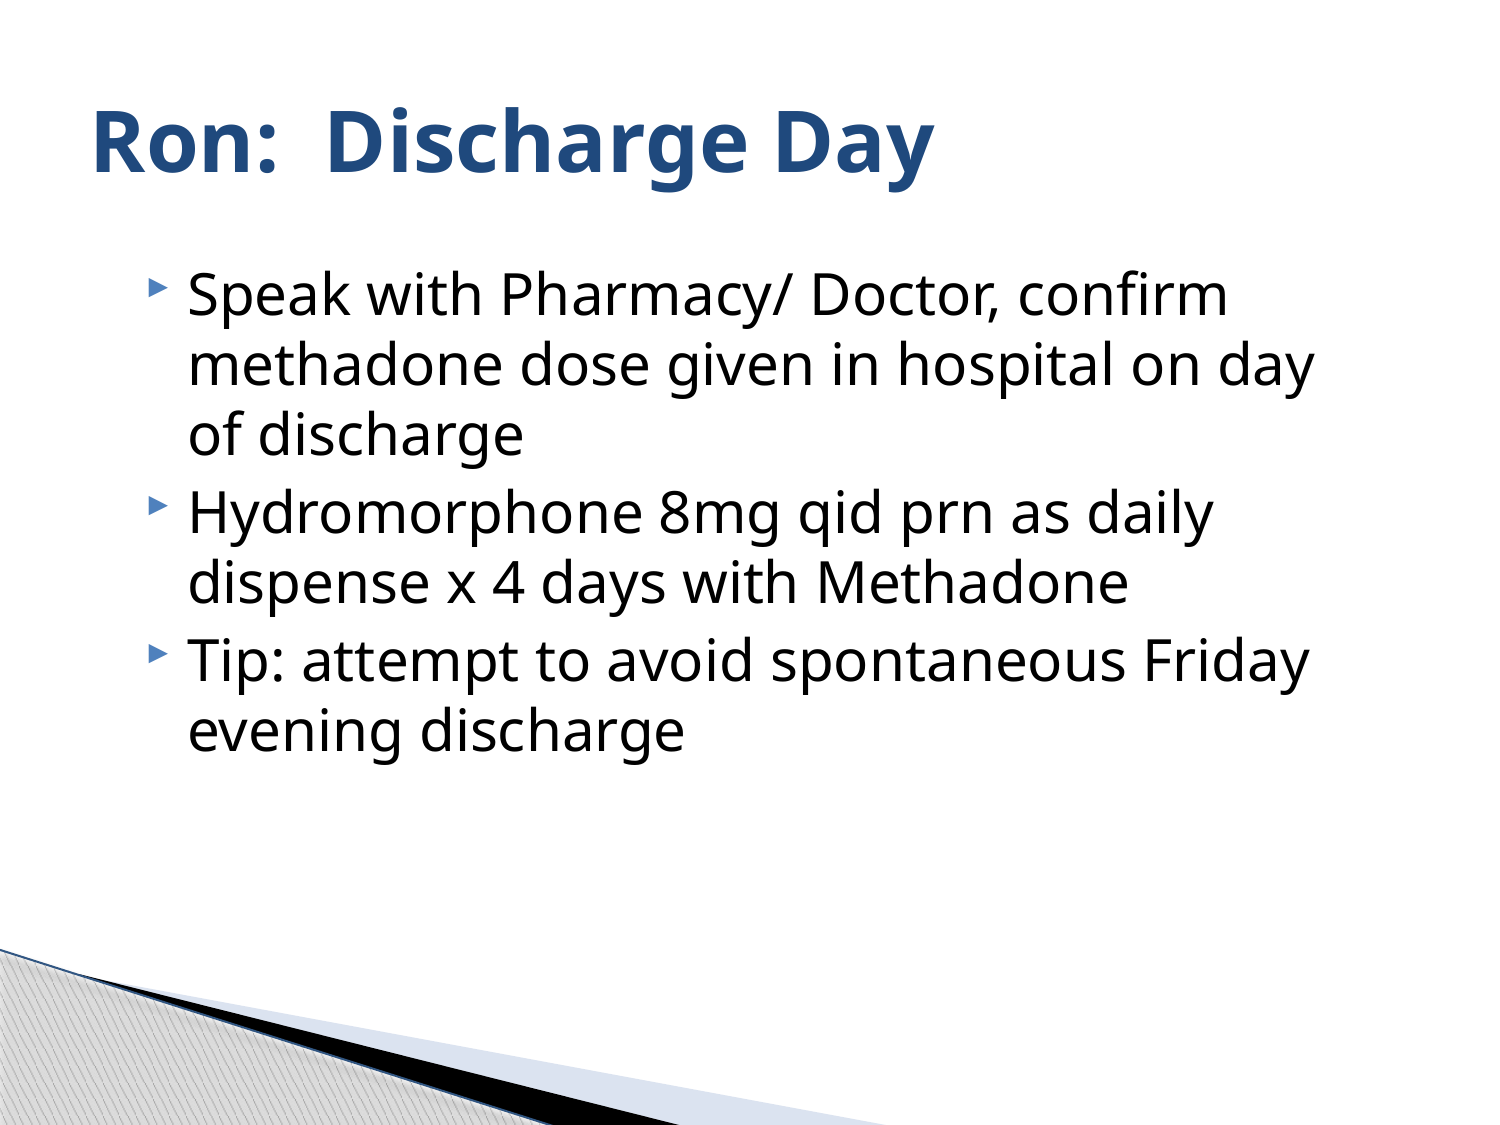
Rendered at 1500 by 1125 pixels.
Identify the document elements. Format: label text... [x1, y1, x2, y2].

list Speak with Pharmacy/ Doctor, confirm methadone dose given in hospital on day of discharge Hydromorphone 8mg qid prn as daily dispense x 4 days with Methadone Tip: attempt to avoid spontaneous Friday evening discharge [112, 249, 1388, 906]
title Ron: Discharge Day [75, 45, 1425, 233]
